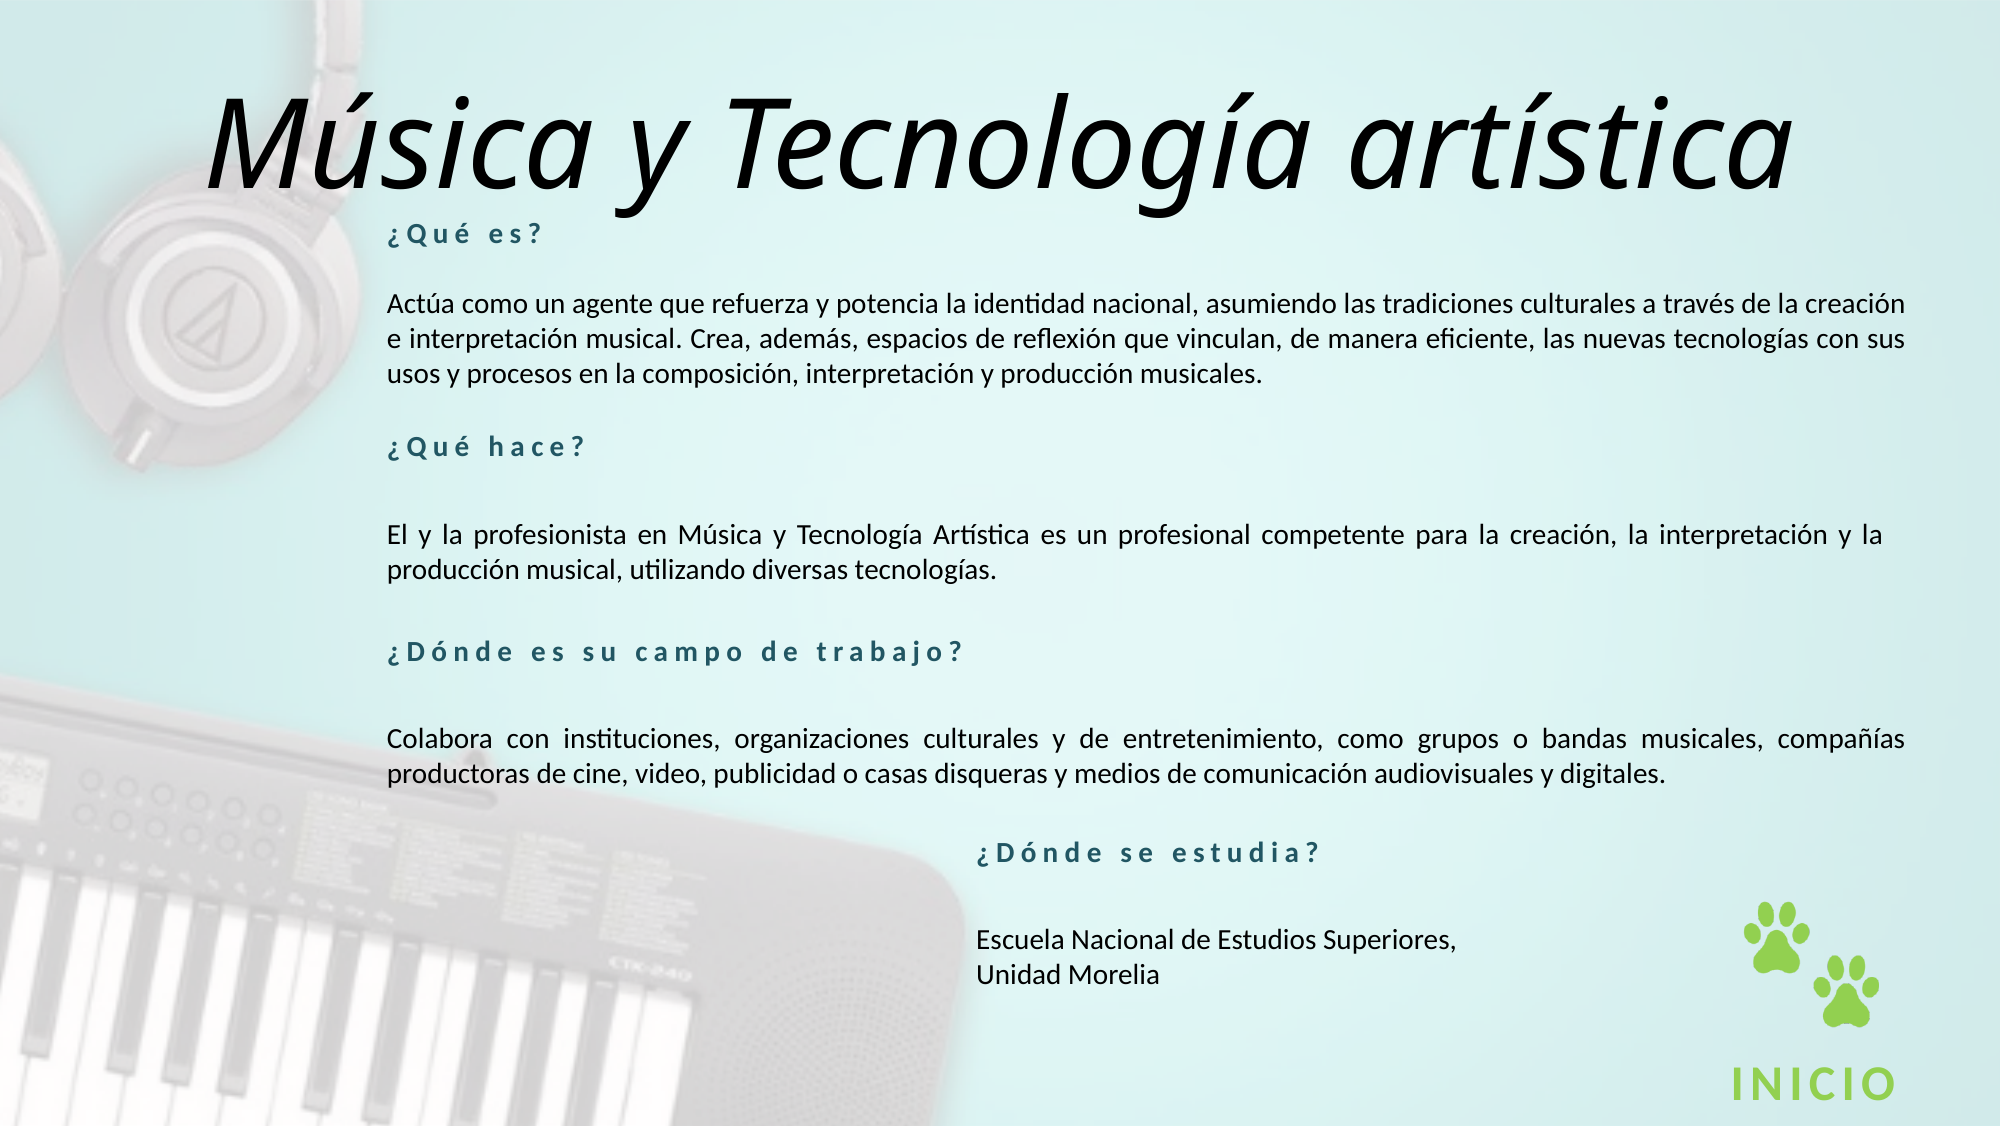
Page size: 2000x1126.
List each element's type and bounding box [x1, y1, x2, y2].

text_box [1655, 885, 1970, 1122]
picture [0, 0, 2000, 1126]
